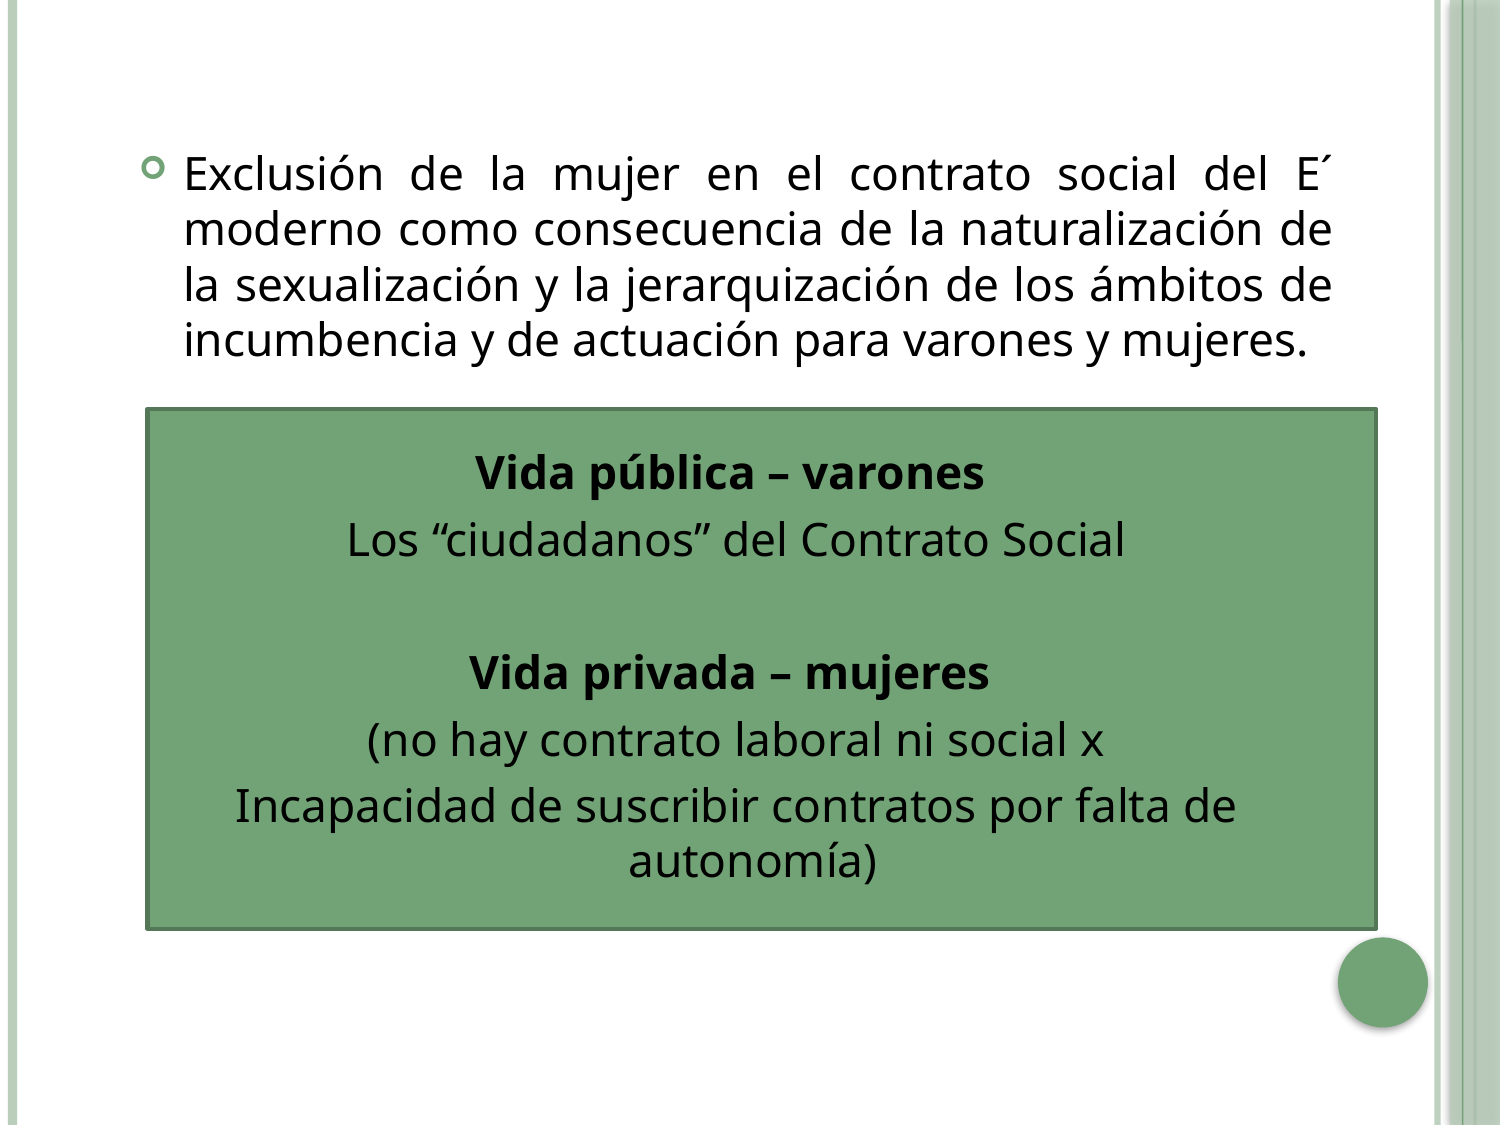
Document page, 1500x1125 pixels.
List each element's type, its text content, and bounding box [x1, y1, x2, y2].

text_box [1349, 407, 1378, 931]
list Exclusión de la mujer en el contrato social del E´ moderno como consecuencia de la naturalización de la sexualización y la jerarquización de los ámbitos de incumbencia y de actuación para varones y mujeres. Vida pública – varones Los “ciudadanos” del Contrato Social Vida privada – mujeres (no hay contrato laboral ni social x Incapacidad de suscribir contratos por falta de autonomía) [123, 137, 1349, 937]
